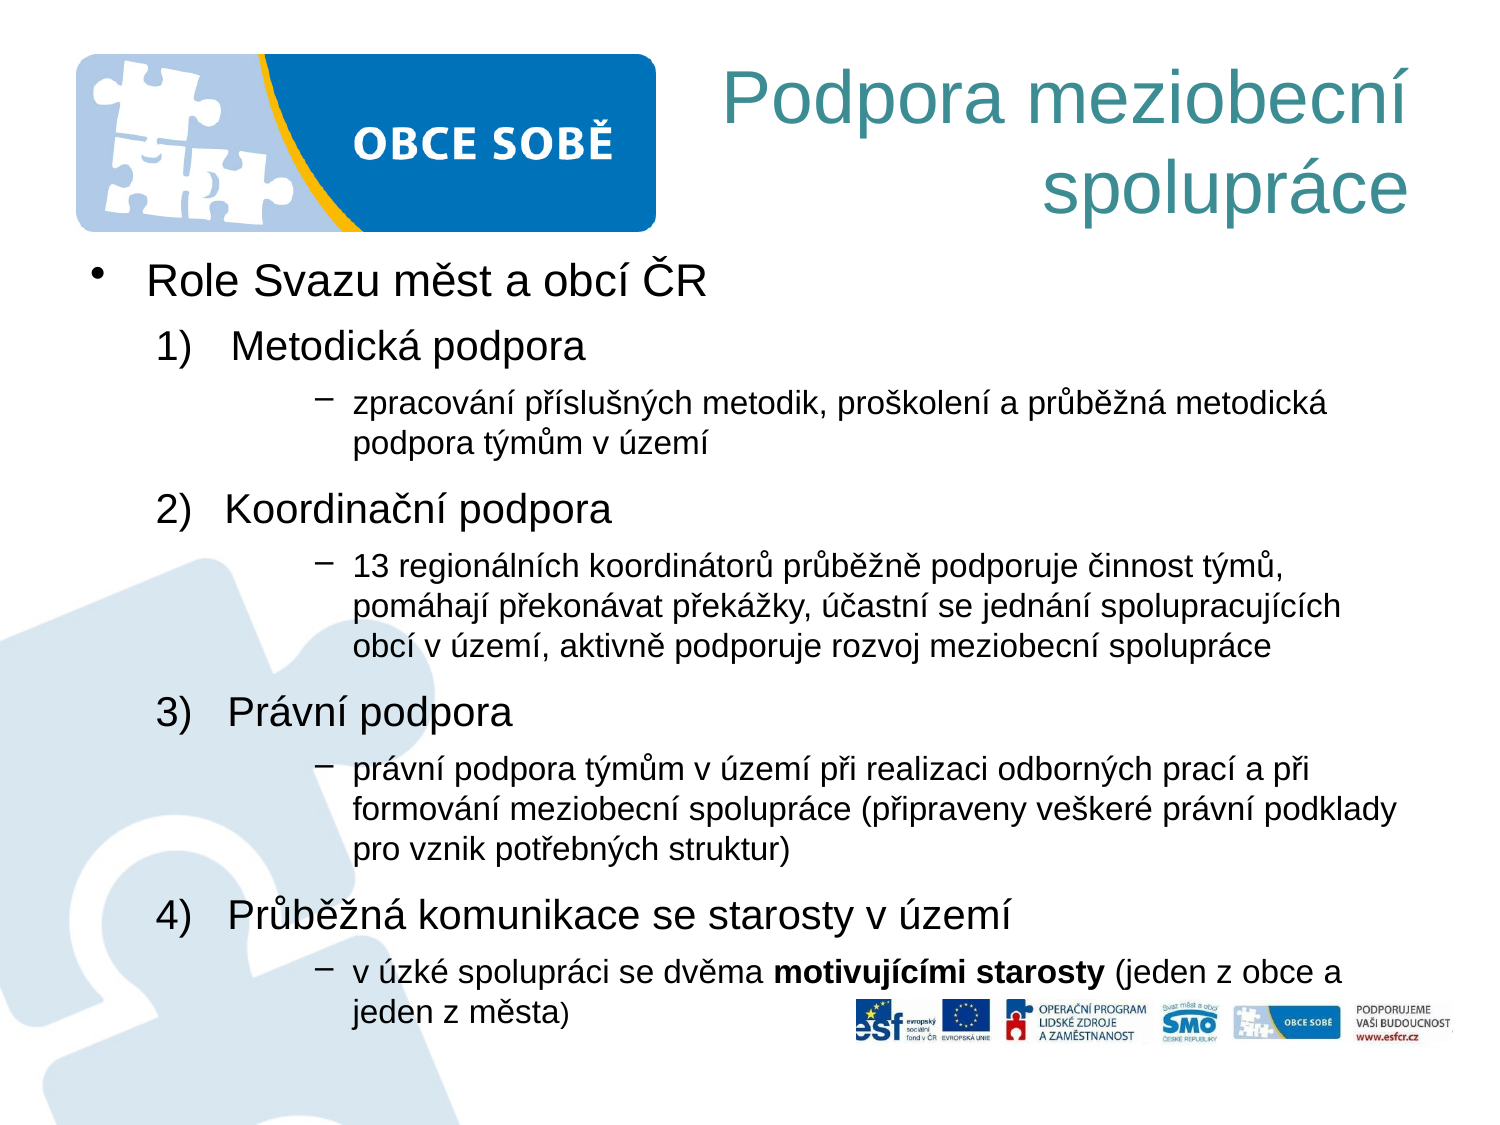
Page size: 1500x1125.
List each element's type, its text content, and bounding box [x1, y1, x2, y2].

list Role Svazu měst a obcí ČR Metodická podpora zpracování příslušných metodik, proškolení a průběžná metodická podpora týmům v území 2) Koordinační podpora 13 regionálních koordinátorů průběžně podporuje činnost týmů, pomáhají překonávat překážky, účastní se jednání spolupracujících obcí v území, aktivně podporuje rozvoj meziobecní spolupráce 3) Právní podpora právní podpora týmům v území při realizaci odborných prací a při formování meziobecní spolupráce (připraveny veškeré právní podklady pro vznik potřebných struktur) 4) Průběžná komunikace se starosty v území v úzké spolupráci se dvěma motivujícími starosty (jeden z obce a jeden z města) [75, 243, 1425, 1071]
picture [0, 0, 1500, 1125]
title Podpora meziobecní spolupráce [75, 45, 1425, 233]
